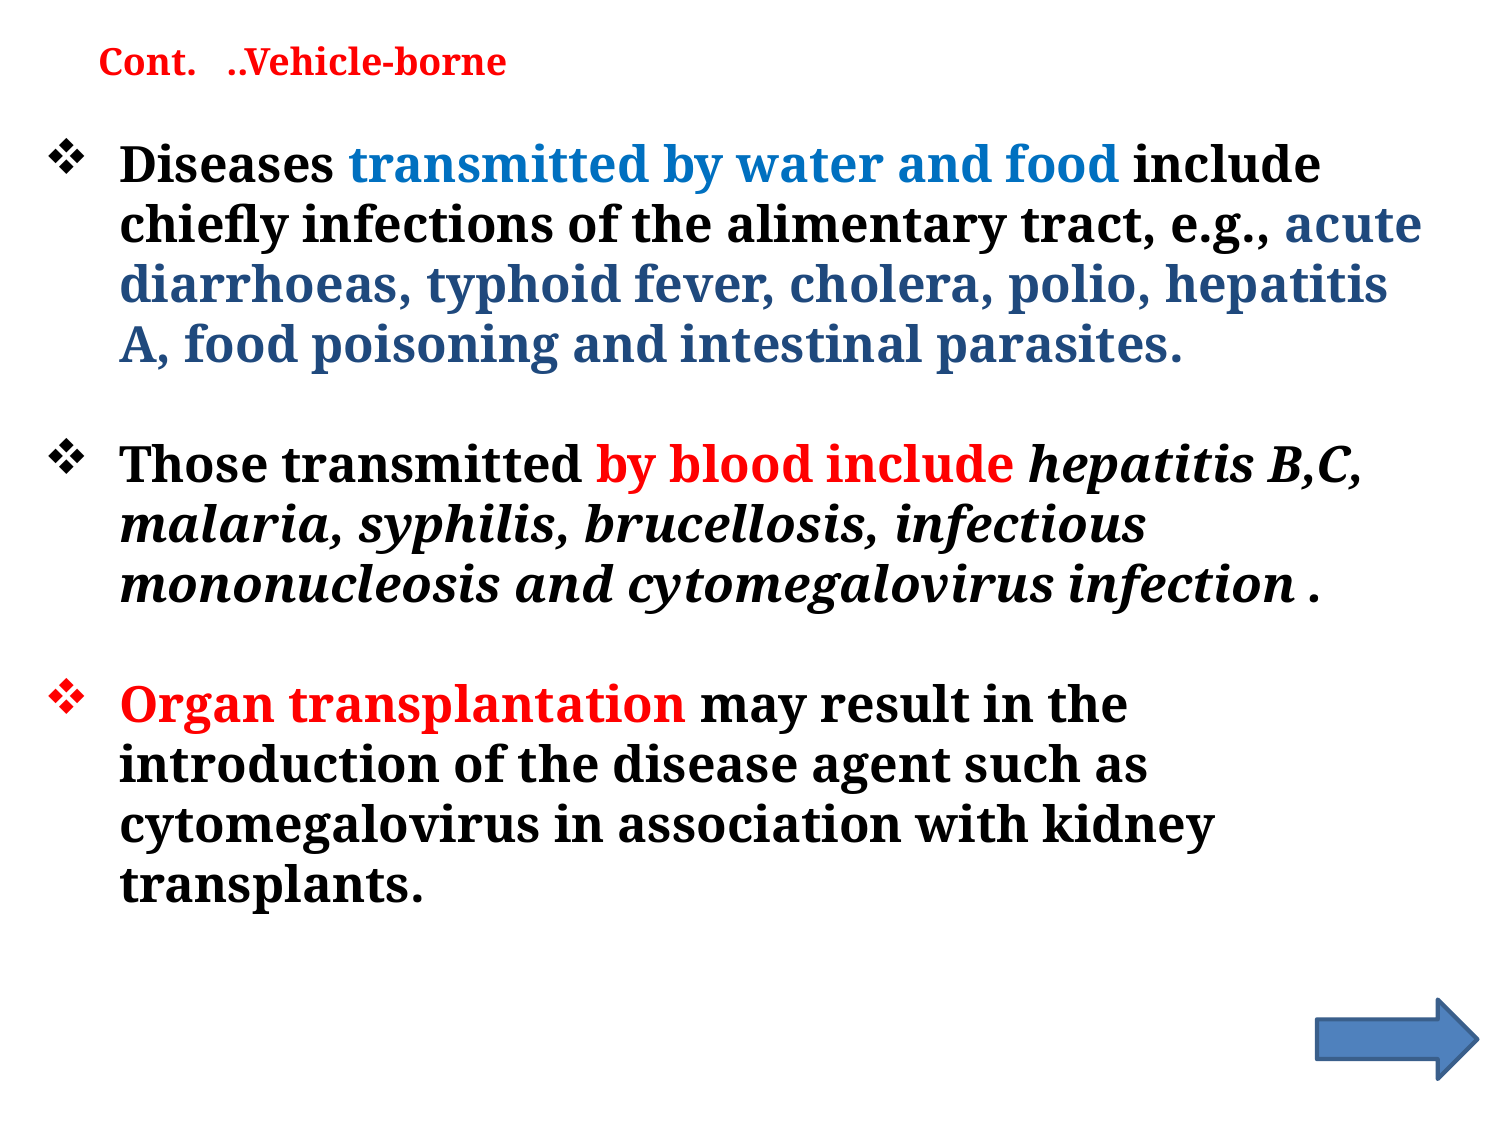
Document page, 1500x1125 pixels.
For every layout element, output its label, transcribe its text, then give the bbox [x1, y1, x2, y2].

text_box Diseases transmitted by water and food include chiefly infections of the alimentary tract, e.g., acute diarrhoeas, typhoid fever, cholera, polio, hepatitis A, food poisoning and intestinal parasites. Those transmitted by blood include hepatitis B,C, malaria, syphilis, brucellosis, infectious mononucleosis and cytomegalovirus infection . Organ transplantation may result in the introduction of the disease agent such as cytomegalovirus in association with kidney transplants. [29, 125, 1461, 921]
text_box [1314, 997, 1480, 1081]
text_box Cont. ..Vehicle-borne [63, 30, 523, 91]
